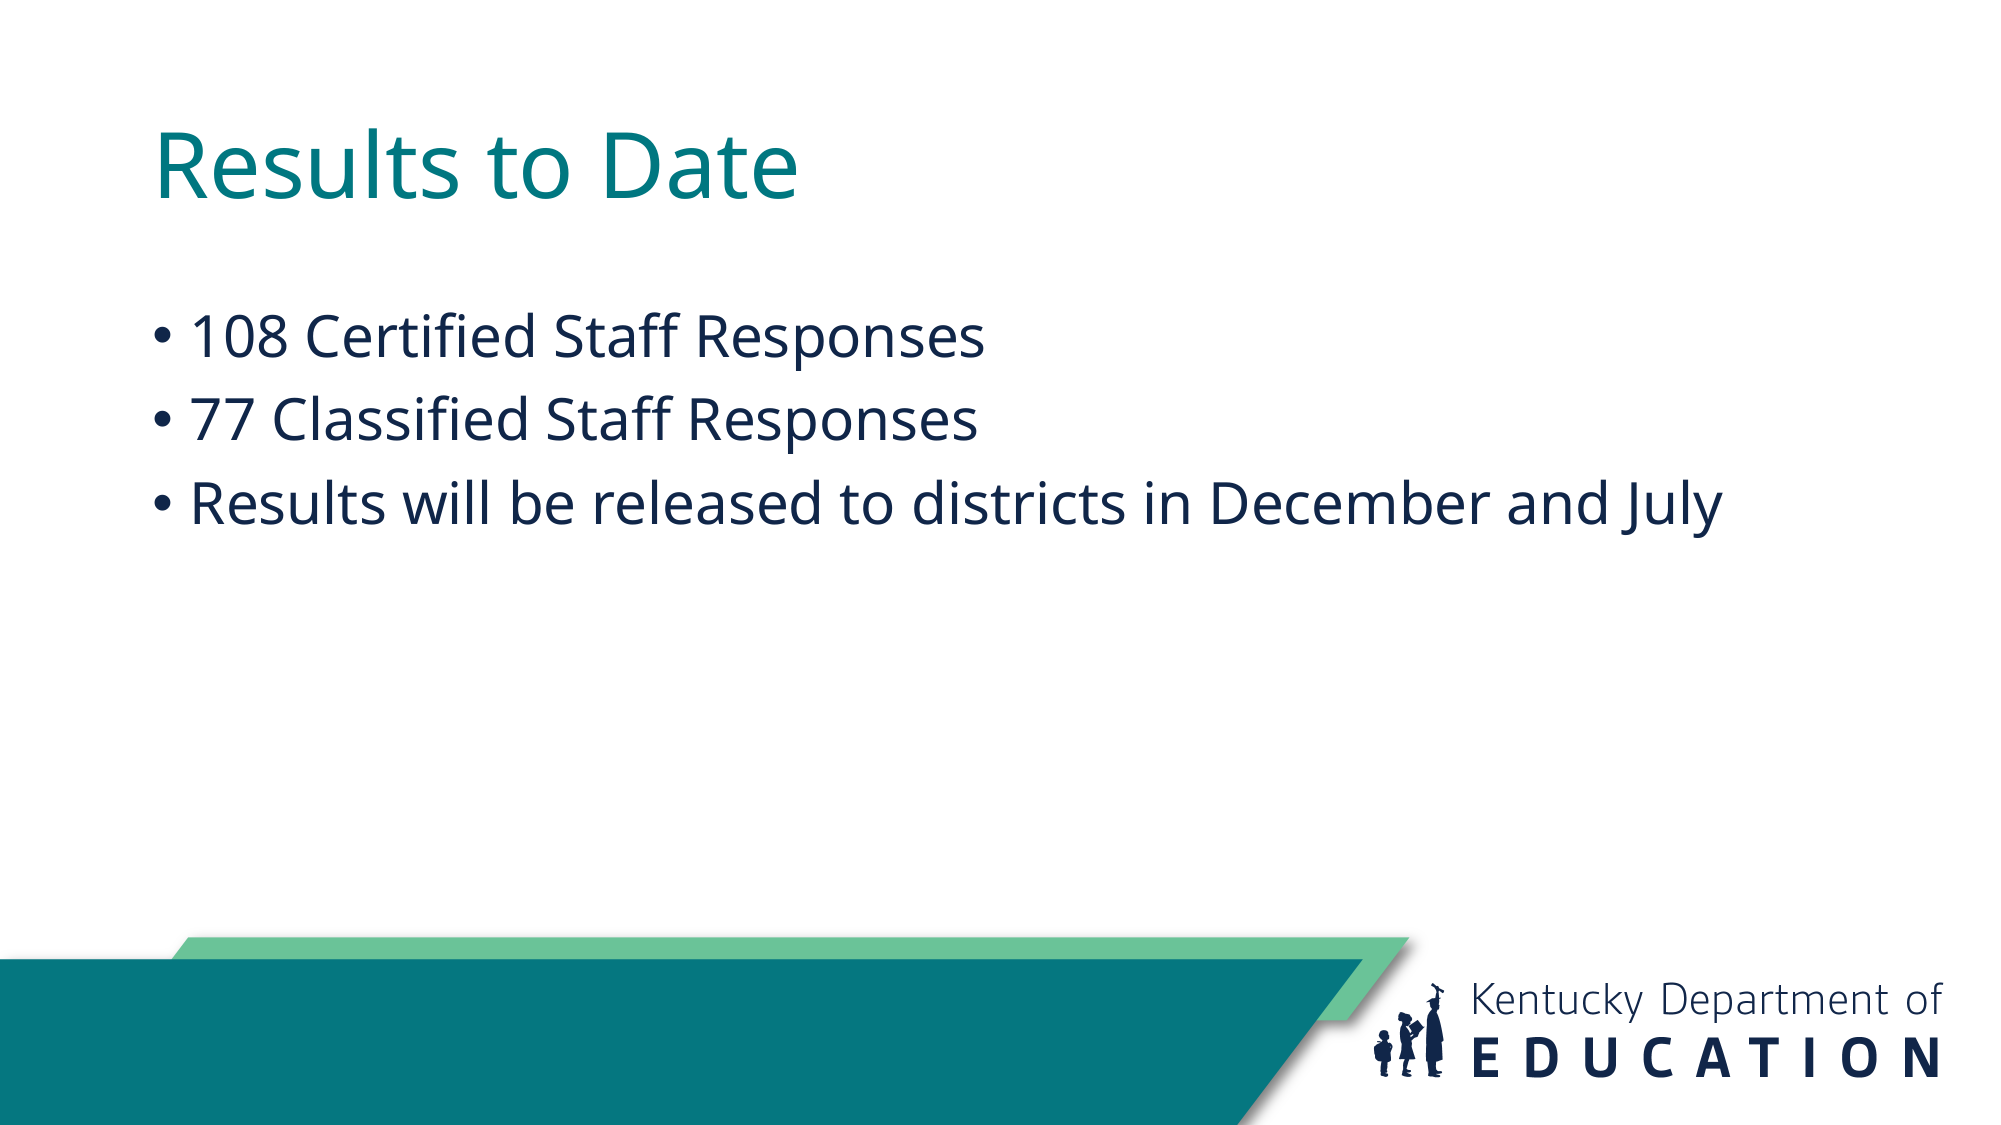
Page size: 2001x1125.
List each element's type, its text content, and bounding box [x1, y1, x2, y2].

list 108 Certified Staff Responses 77 Classified Staff Responses Results will be released to districts in December and July [137, 299, 1863, 1014]
title Results to Date [137, 59, 1863, 278]
picture [0, 0, 2001, 1125]
